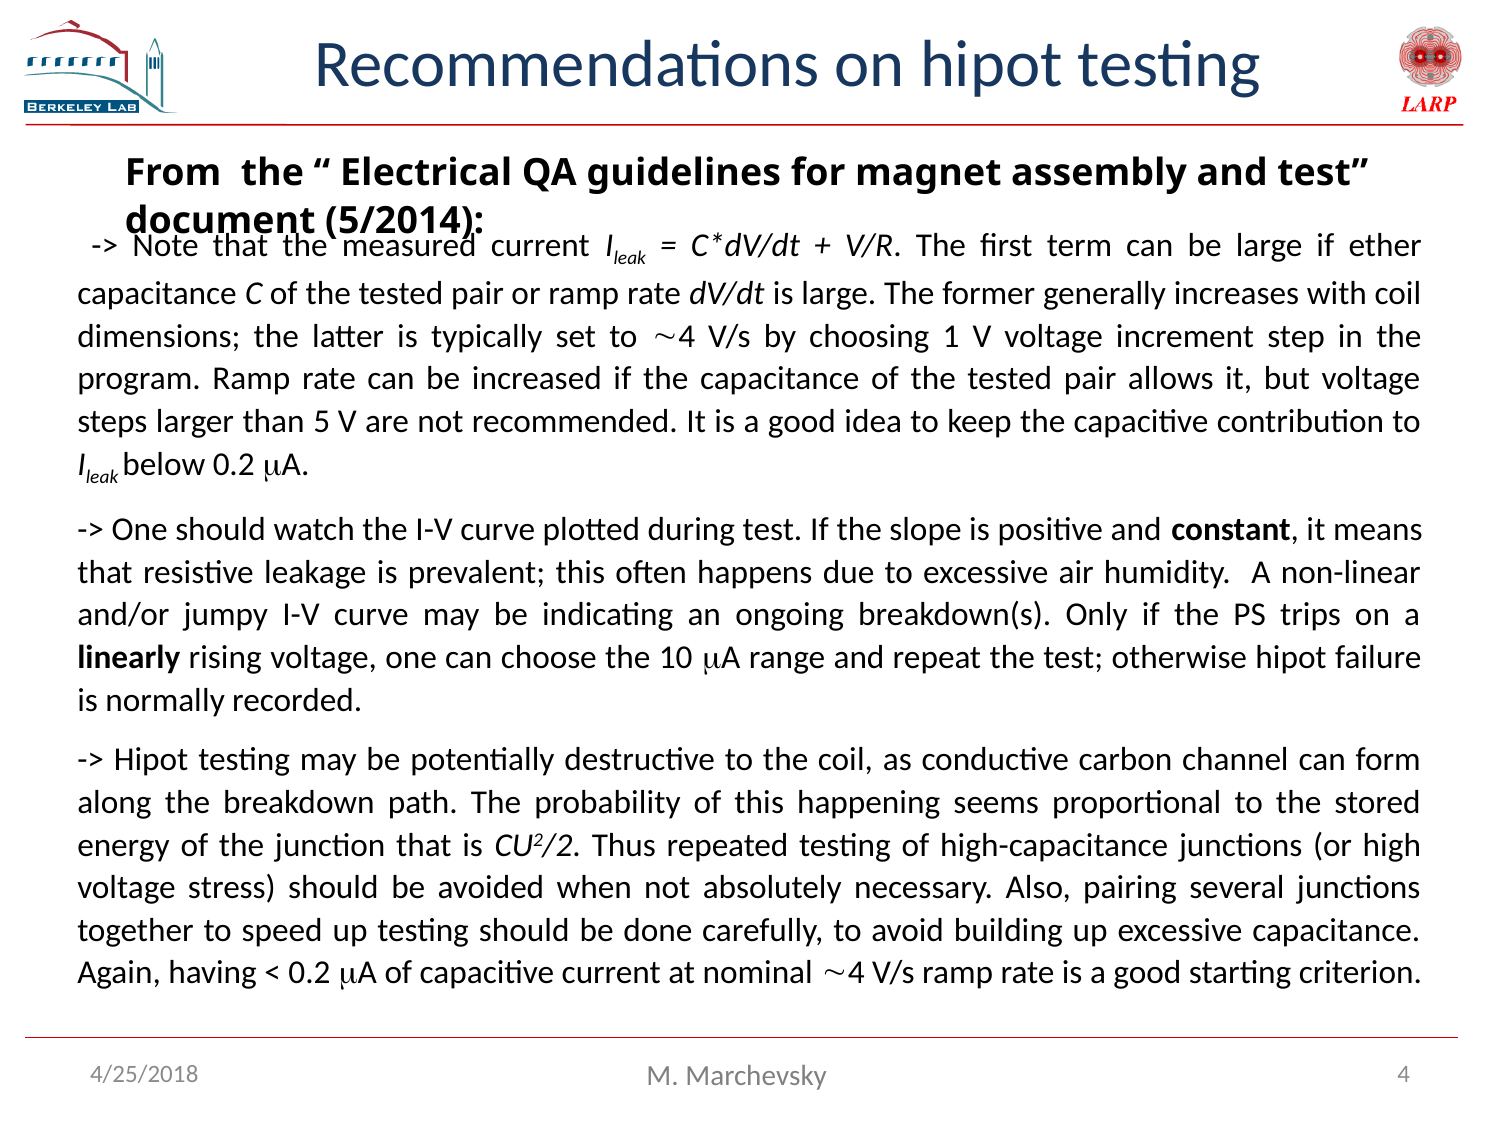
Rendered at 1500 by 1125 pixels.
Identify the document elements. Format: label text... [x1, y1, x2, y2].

title Recommendations on hipot testing [113, 7, 1464, 113]
text_box From the “ Electrical QA guidelines for magnet assembly and test” document (5/2014): [110, 137, 1463, 249]
text_box -> Note that the measured current Ileak = C*dV/dt + V/R. The first term can be large if ether capacitance C of the tested pair or ramp rate dV/dt is large. The former generally increases with coil dimensions; the latter is typically set to ~4 V/s by choosing 1 V voltage increment step in the program. Ramp rate can be increased if the capacitance of the tested pair allows it, but voltage steps larger than 5 V are not recommended. It is a good idea to keep the capacitive contribution to Ileak below 0.2 mA. -> One should watch the I-V curve plotted during test. If the slope is positive and constant, it means that resistive leakage is prevalent; this often happens due to excessive air humidity. A non-linear and/or jumpy I-V curve may be indicating an ongoing breakdown(s). Only if the PS trips on a linearly rising voltage, one can choose the 10 mA range and repeat the test; otherwise hipot failure is normally recorded. -> Hipot testing may be potentially destructive to the coil, as conductive carbon channel can form along the breakdown path. The probability of this happening seems proportional to the stored energy of the junction that is CU2/2. Thus repeated testing of high-capacitance junctions (or high voltage stress) should be avoided when not absolutely necessary. Also, pairing several junctions together to speed up testing should be done carefully, to avoid building up excessive capacitance. Again, having < 0.2 mA of capacitive current at nominal ~4 V/s ramp rate is a good starting criterion. [62, 212, 1438, 1125]
picture [24, 20, 113, 113]
